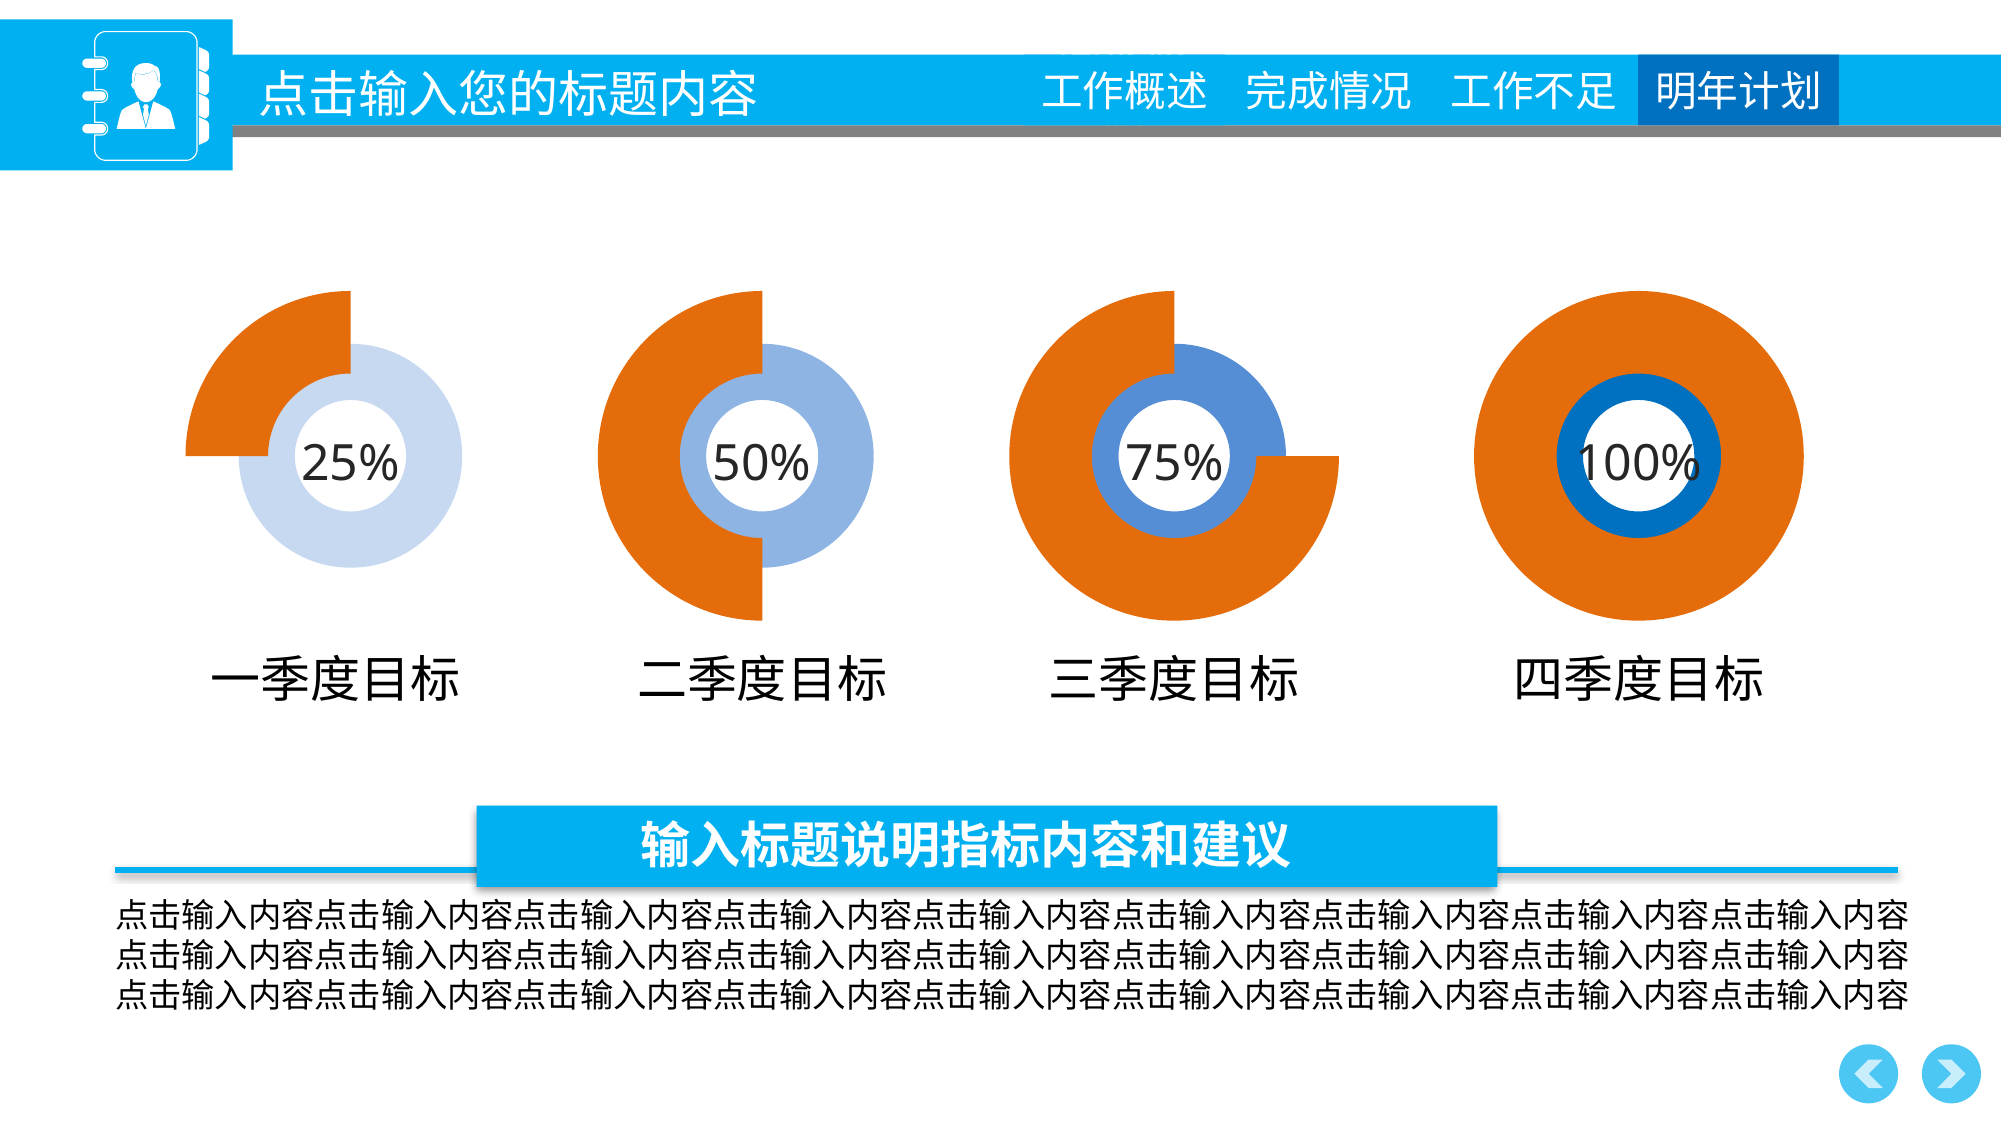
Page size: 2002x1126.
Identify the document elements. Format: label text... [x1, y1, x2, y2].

text_box [680, 343, 874, 568]
text_box 100% [1560, 422, 1718, 498]
text_box 点击输入您的标题内容 [243, 54, 774, 130]
text_box [82, 31, 210, 161]
text_box [1009, 290, 1339, 621]
text_box [1092, 343, 1286, 538]
text_box [185, 290, 351, 457]
text_box 50% [698, 422, 827, 498]
text_box 四季度目标 [1498, 640, 1779, 716]
text_box 二季度目标 [622, 640, 902, 716]
text_box [597, 290, 763, 621]
text_box 一季度目标 [195, 640, 476, 716]
text_box [0, 17, 235, 172]
text_box 75% [1110, 422, 1239, 498]
text_box [1565, 374, 1713, 422]
text_box 三季度目标 [1034, 640, 1314, 716]
text_box [1474, 290, 1804, 621]
text_box [1569, 498, 1708, 538]
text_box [114, 805, 1899, 888]
text_box [238, 343, 463, 568]
text_box 25% [286, 422, 415, 498]
text_box 点击输入内容点击输入内容点击输入内容点击输入内容点击输入内容点击输入内容点击输入内容点击输入内容点击输入内容 点击输入内容点击输入内容点击输入内容点击输入内容点击输入内容点击输入内容点击输入内容点击输入内容点击输入内容 点击输入内容点击输入内容点击输入内容点击输入内容点击输入内容点击输入内容点击输入内容点击输入内容点击输入内容 [100, 886, 1934, 1022]
